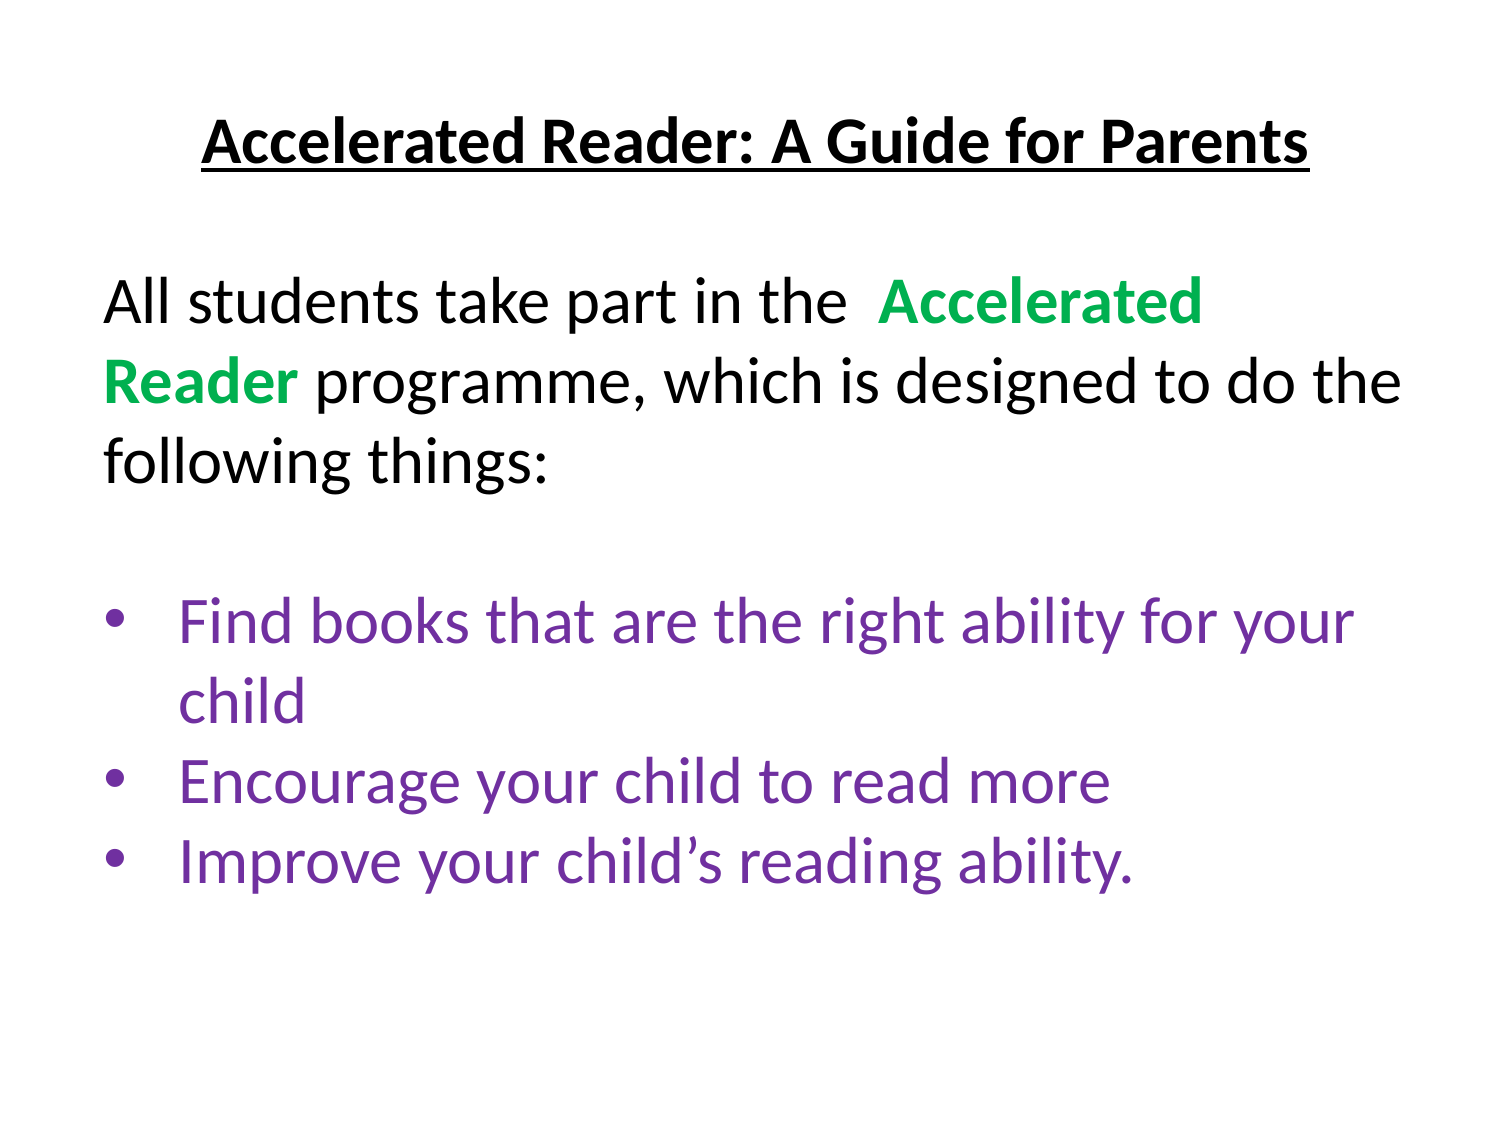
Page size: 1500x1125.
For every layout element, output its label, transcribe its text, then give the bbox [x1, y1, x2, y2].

text_box Accelerated Reader: A Guide for Parents All students take part in the Accelerated Reader programme, which is designed to do the following things: Find books that are the right ability for your child Encourage your child to read more Improve your child’s reading ability. [88, 89, 1424, 995]
